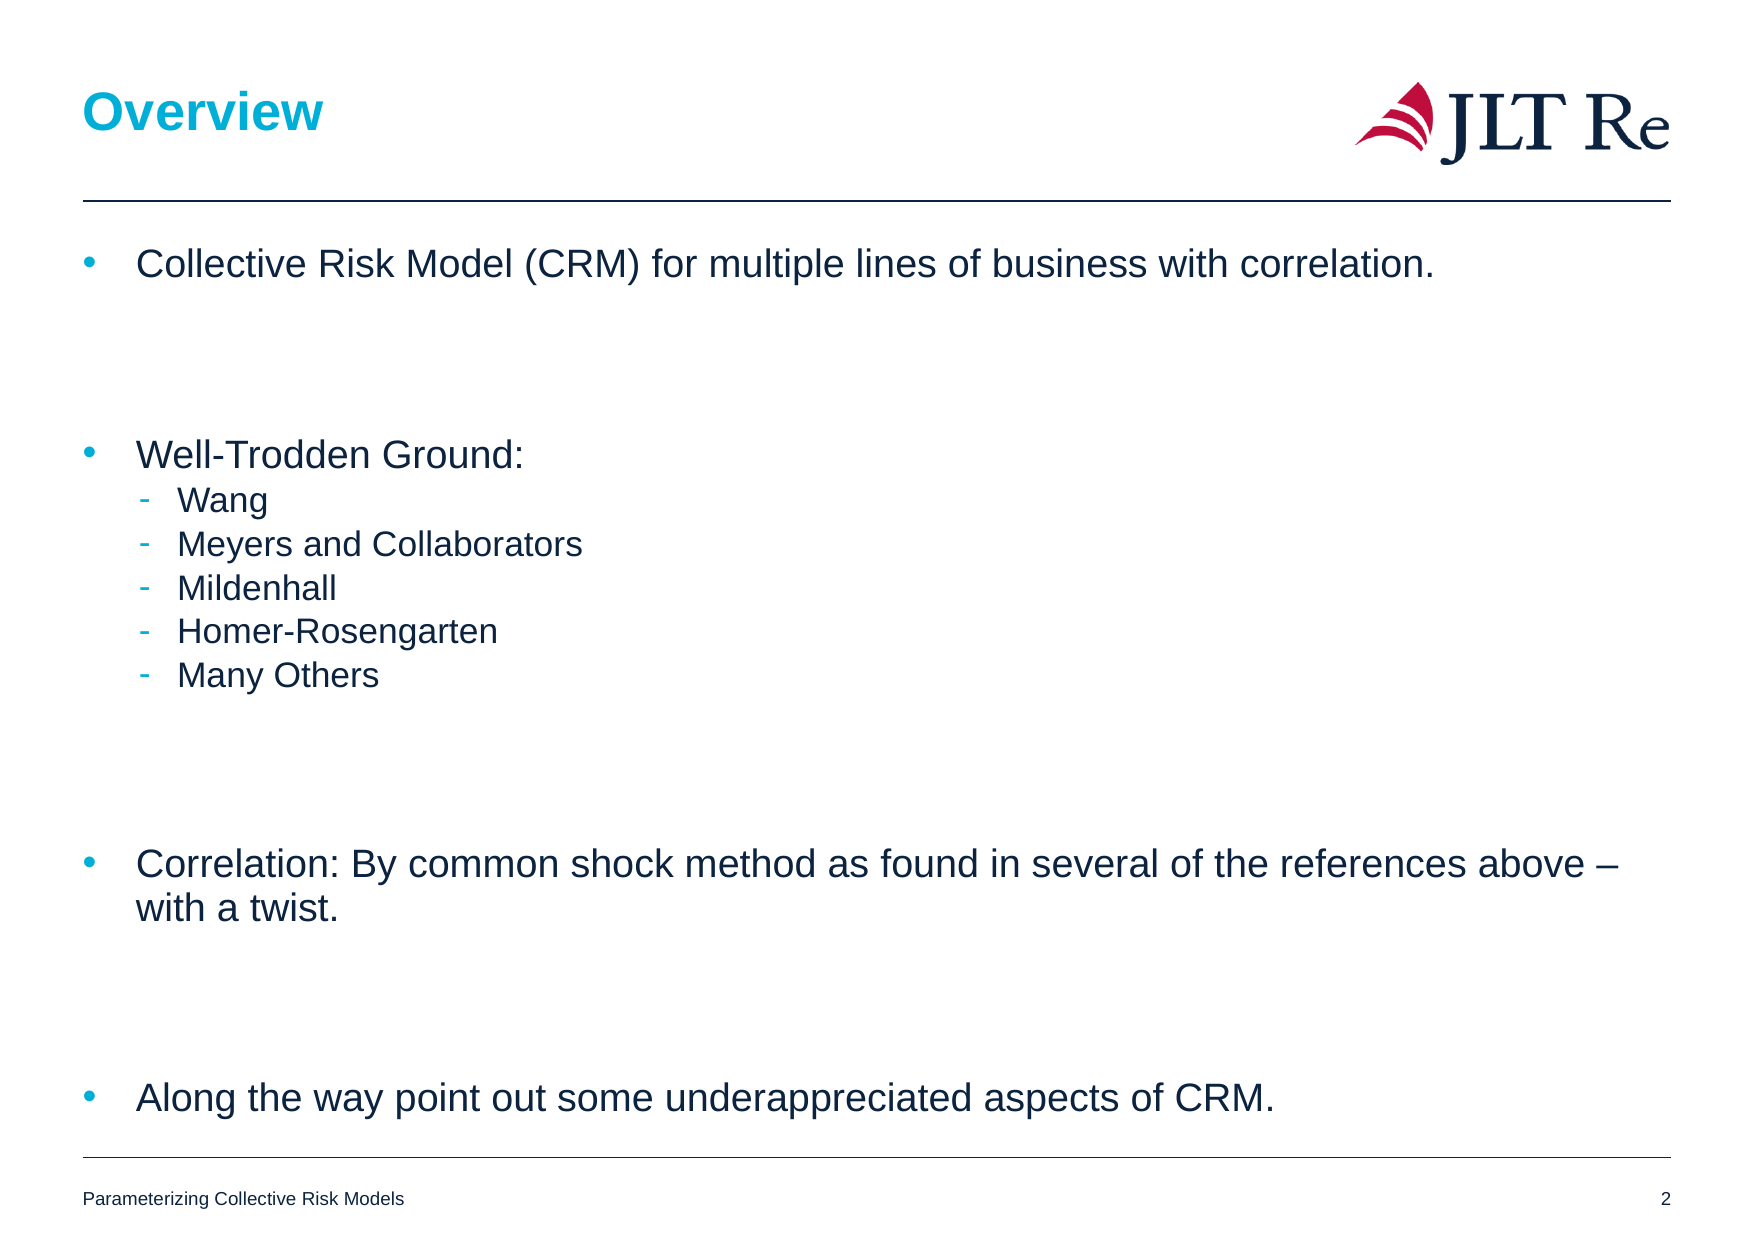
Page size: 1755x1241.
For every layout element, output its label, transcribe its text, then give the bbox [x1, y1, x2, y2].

list Collective Risk Model (CRM) for multiple lines of business with correlation. Well-Trodden Ground: Wang Meyers and Collaborators Mildenhall Homer-Rosengarten Many Others Correlation: By common shock method as found in several of the references above – with a twist. Along the way point out some underappreciated aspects of CRM. Actually parameterizing simulation method consistent with the model. [82, 241, 1672, 1122]
footer Parameterizing Collective Risk Models [82, 1187, 1129, 1211]
slide_number 2 [1635, 1187, 1672, 1211]
picture [1355, 82, 1669, 165]
title Overview [82, 76, 1399, 148]
